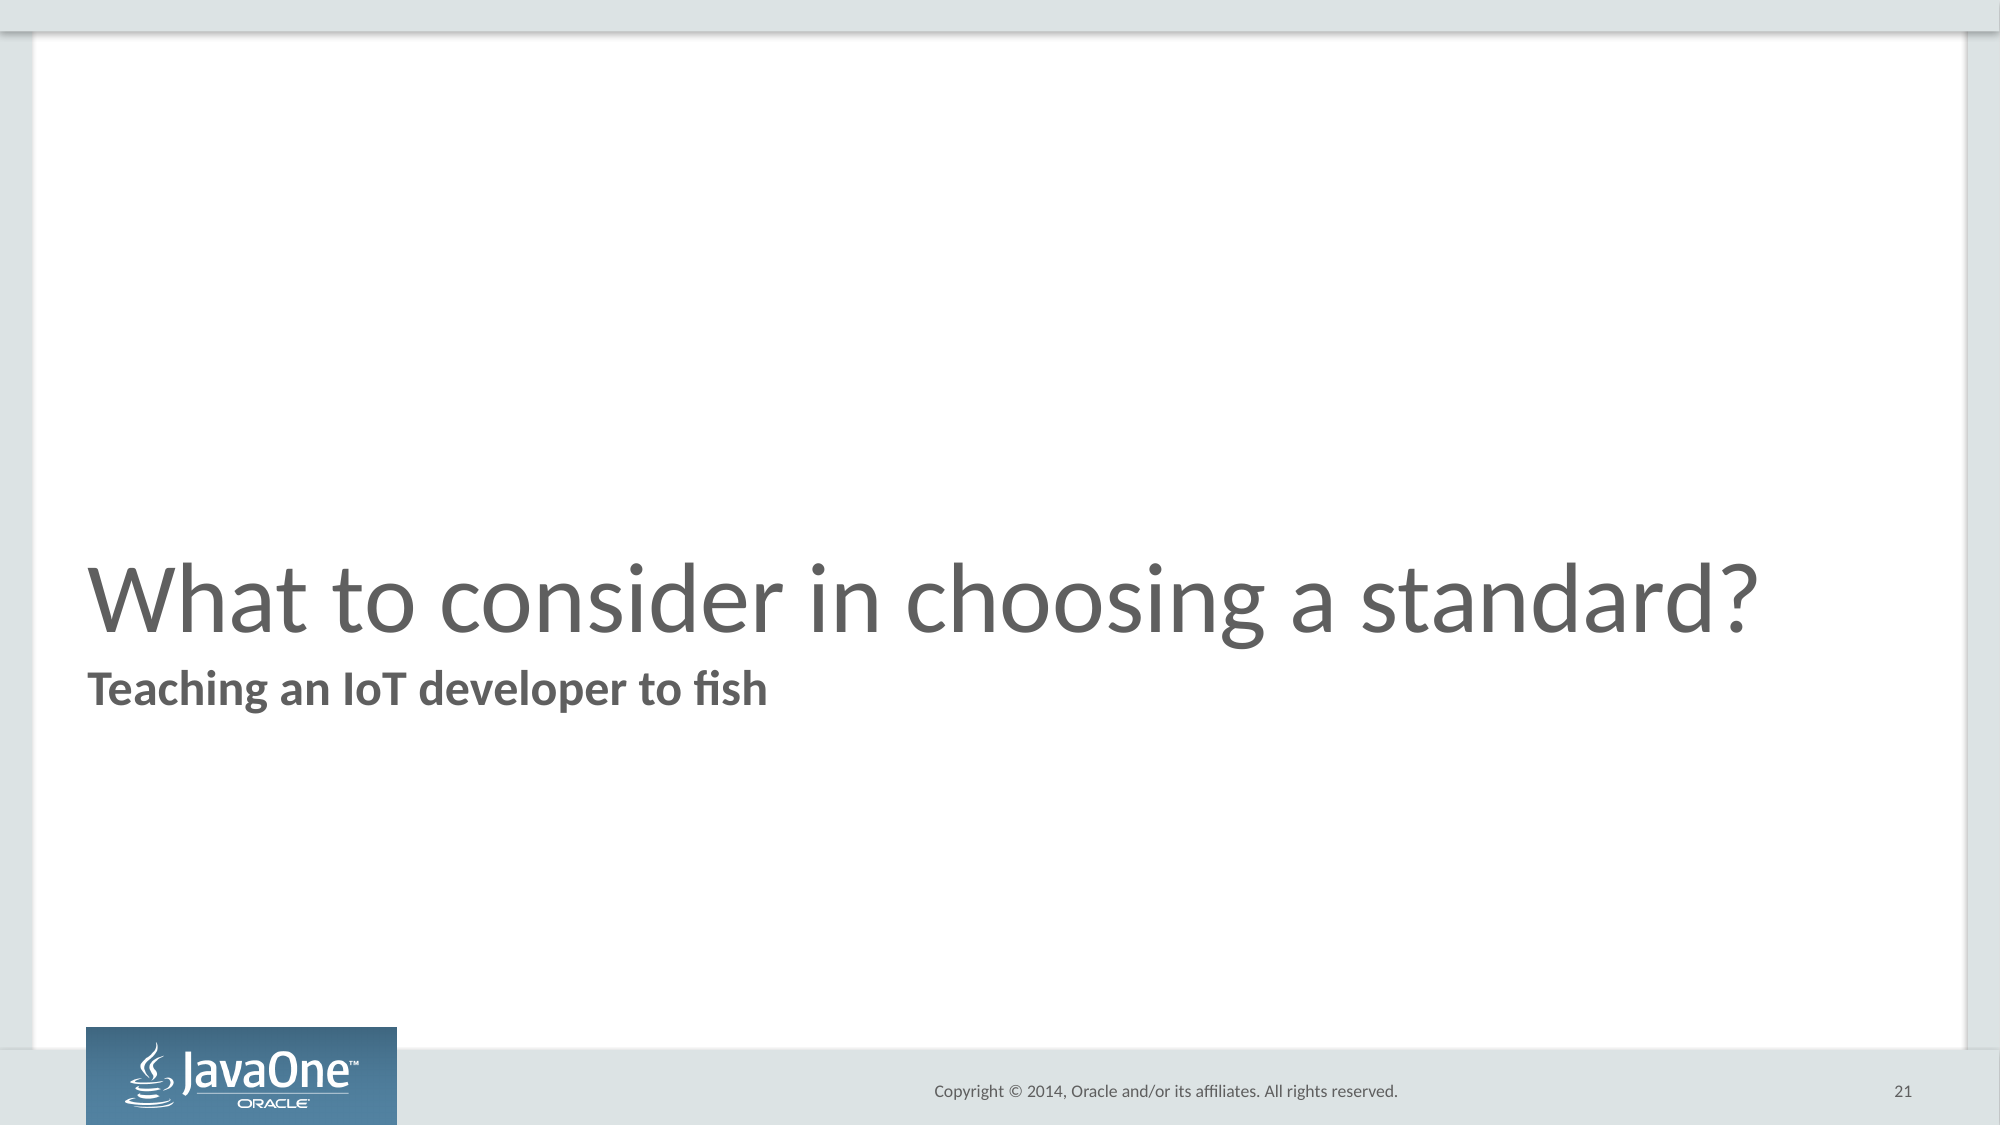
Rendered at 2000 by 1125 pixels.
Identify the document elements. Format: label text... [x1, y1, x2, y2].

list Teaching an IoT developer to fish [87, 662, 1913, 813]
slide_number 21 [1849, 1075, 1913, 1106]
title What to consider in choosing a standard? [87, 426, 1913, 652]
picture [86, 1027, 397, 1125]
